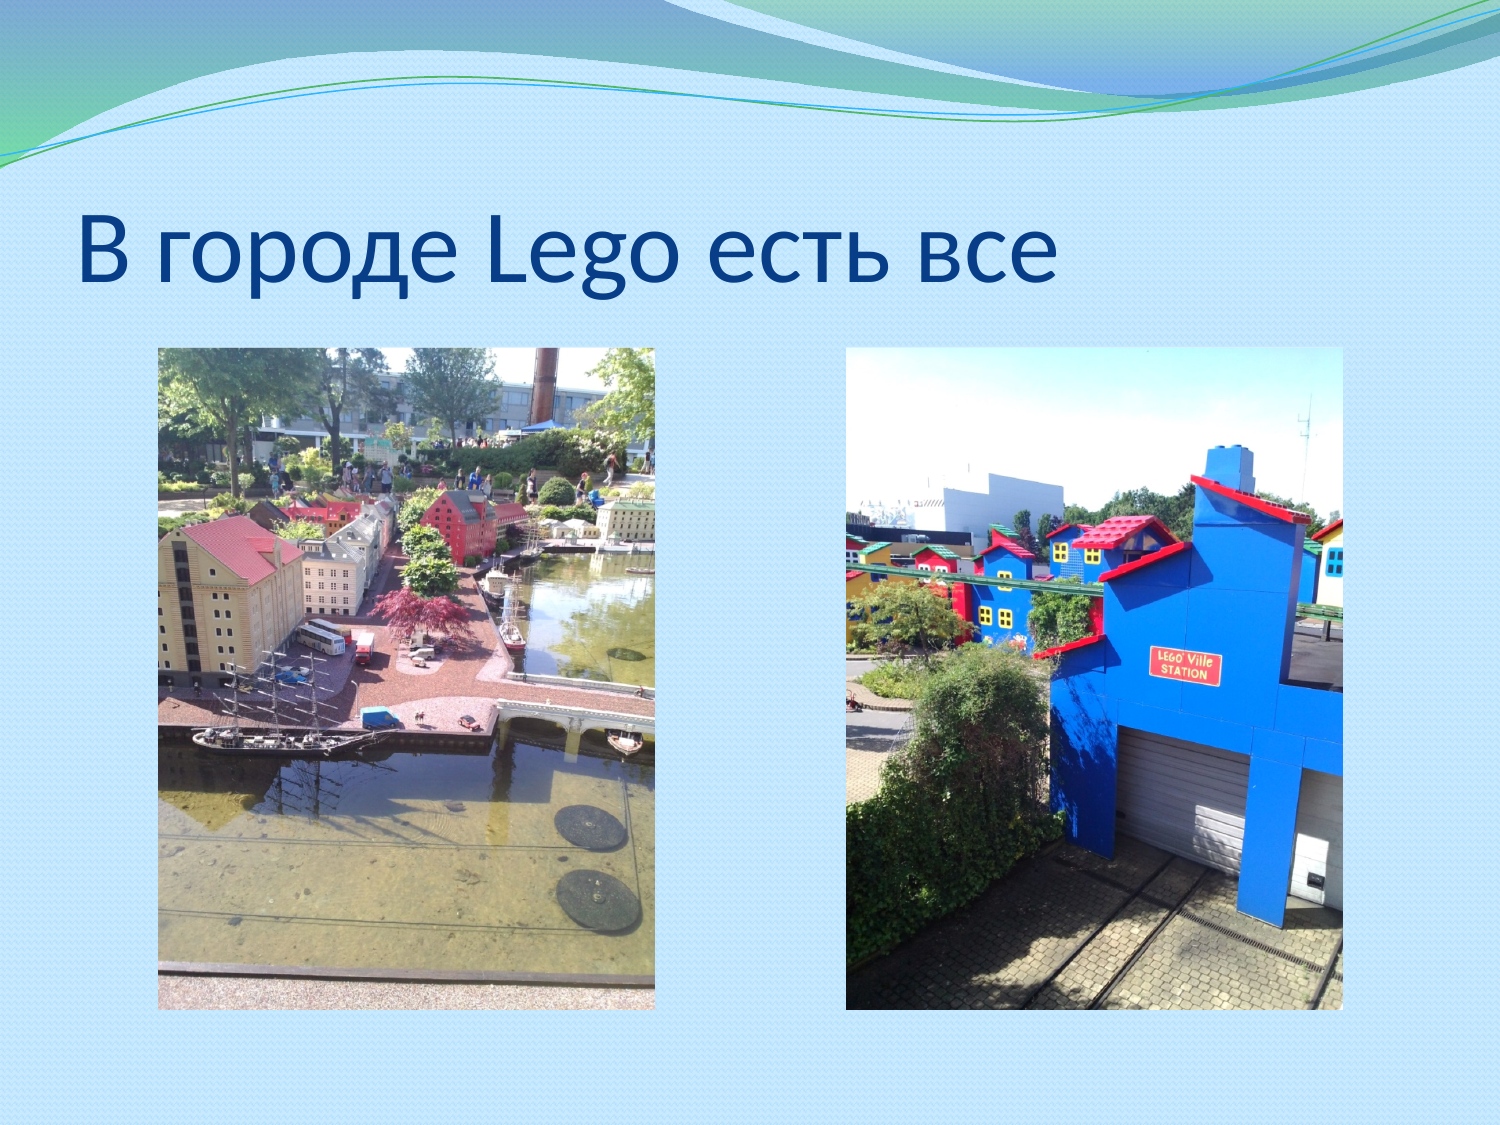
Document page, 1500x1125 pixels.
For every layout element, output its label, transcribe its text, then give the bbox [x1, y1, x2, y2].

picture [846, 938, 1343, 1009]
picture [846, 348, 1343, 430]
picture [158, 938, 655, 1009]
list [74, 430, 738, 928]
title В городе Lego есть все [75, 115, 1425, 303]
picture [158, 348, 655, 430]
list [762, 430, 1426, 928]
